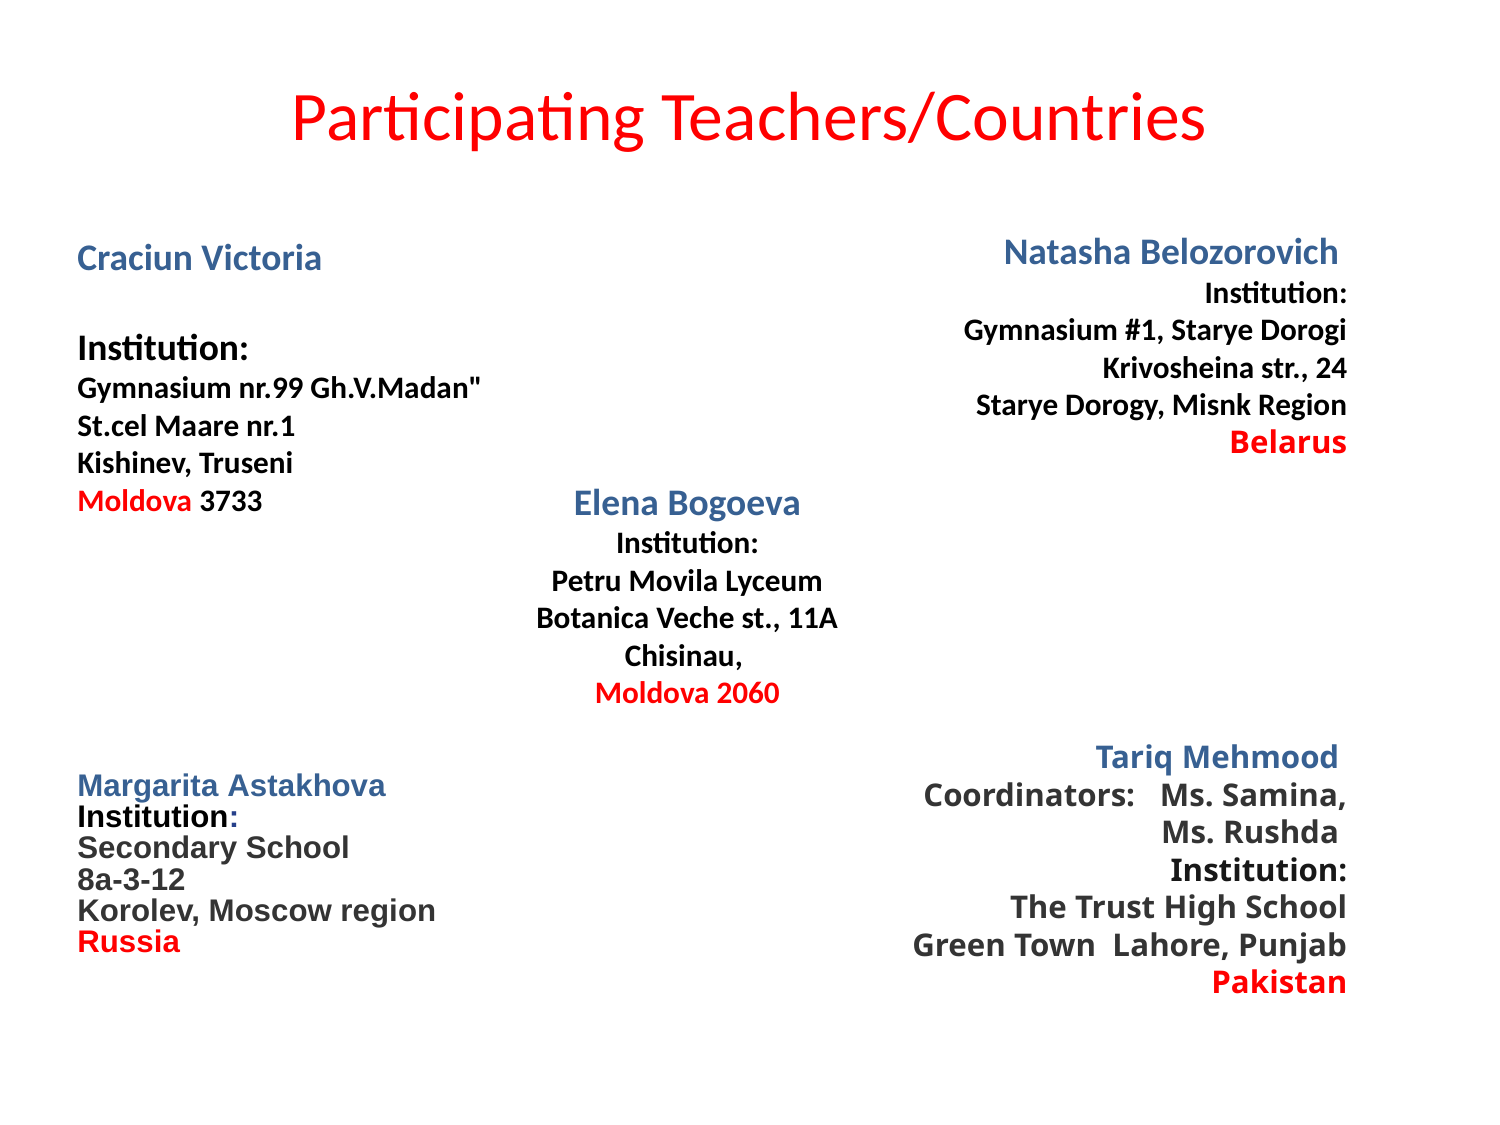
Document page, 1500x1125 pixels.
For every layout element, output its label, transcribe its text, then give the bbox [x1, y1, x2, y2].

text_box Margarita Astakhova Institution: Secondary School 8a-3-12 Korolev, Moscow region Russia [62, 674, 688, 1055]
text_box Natasha Belozorovich Institution: Gymnasium #1, Starye Dorogi Krivosheina str., 24 Starye Dorogy, Misnk Region Belarus [887, 224, 1363, 463]
title Participating Teachers/Countries [150, 62, 1350, 163]
list Craciun Victoria Institution: Gymnasium nr.99 Gh.V.Madan" St.cel Maare nr.1 Kishinev, Truseni Moldova 3733 [62, 224, 563, 463]
text_box Elena Bogoeva Institution: Petru Movila Lyceum Botanica Veche st., 11A Chisinau, Moldova 2060 [512, 450, 863, 775]
text_box Tariq Mehmood Coordinators: Ms. Samina, Ms. Rushda Institution: The Trust High School Green Town Lahore, Punjab Pakistan [875, 674, 1363, 1063]
